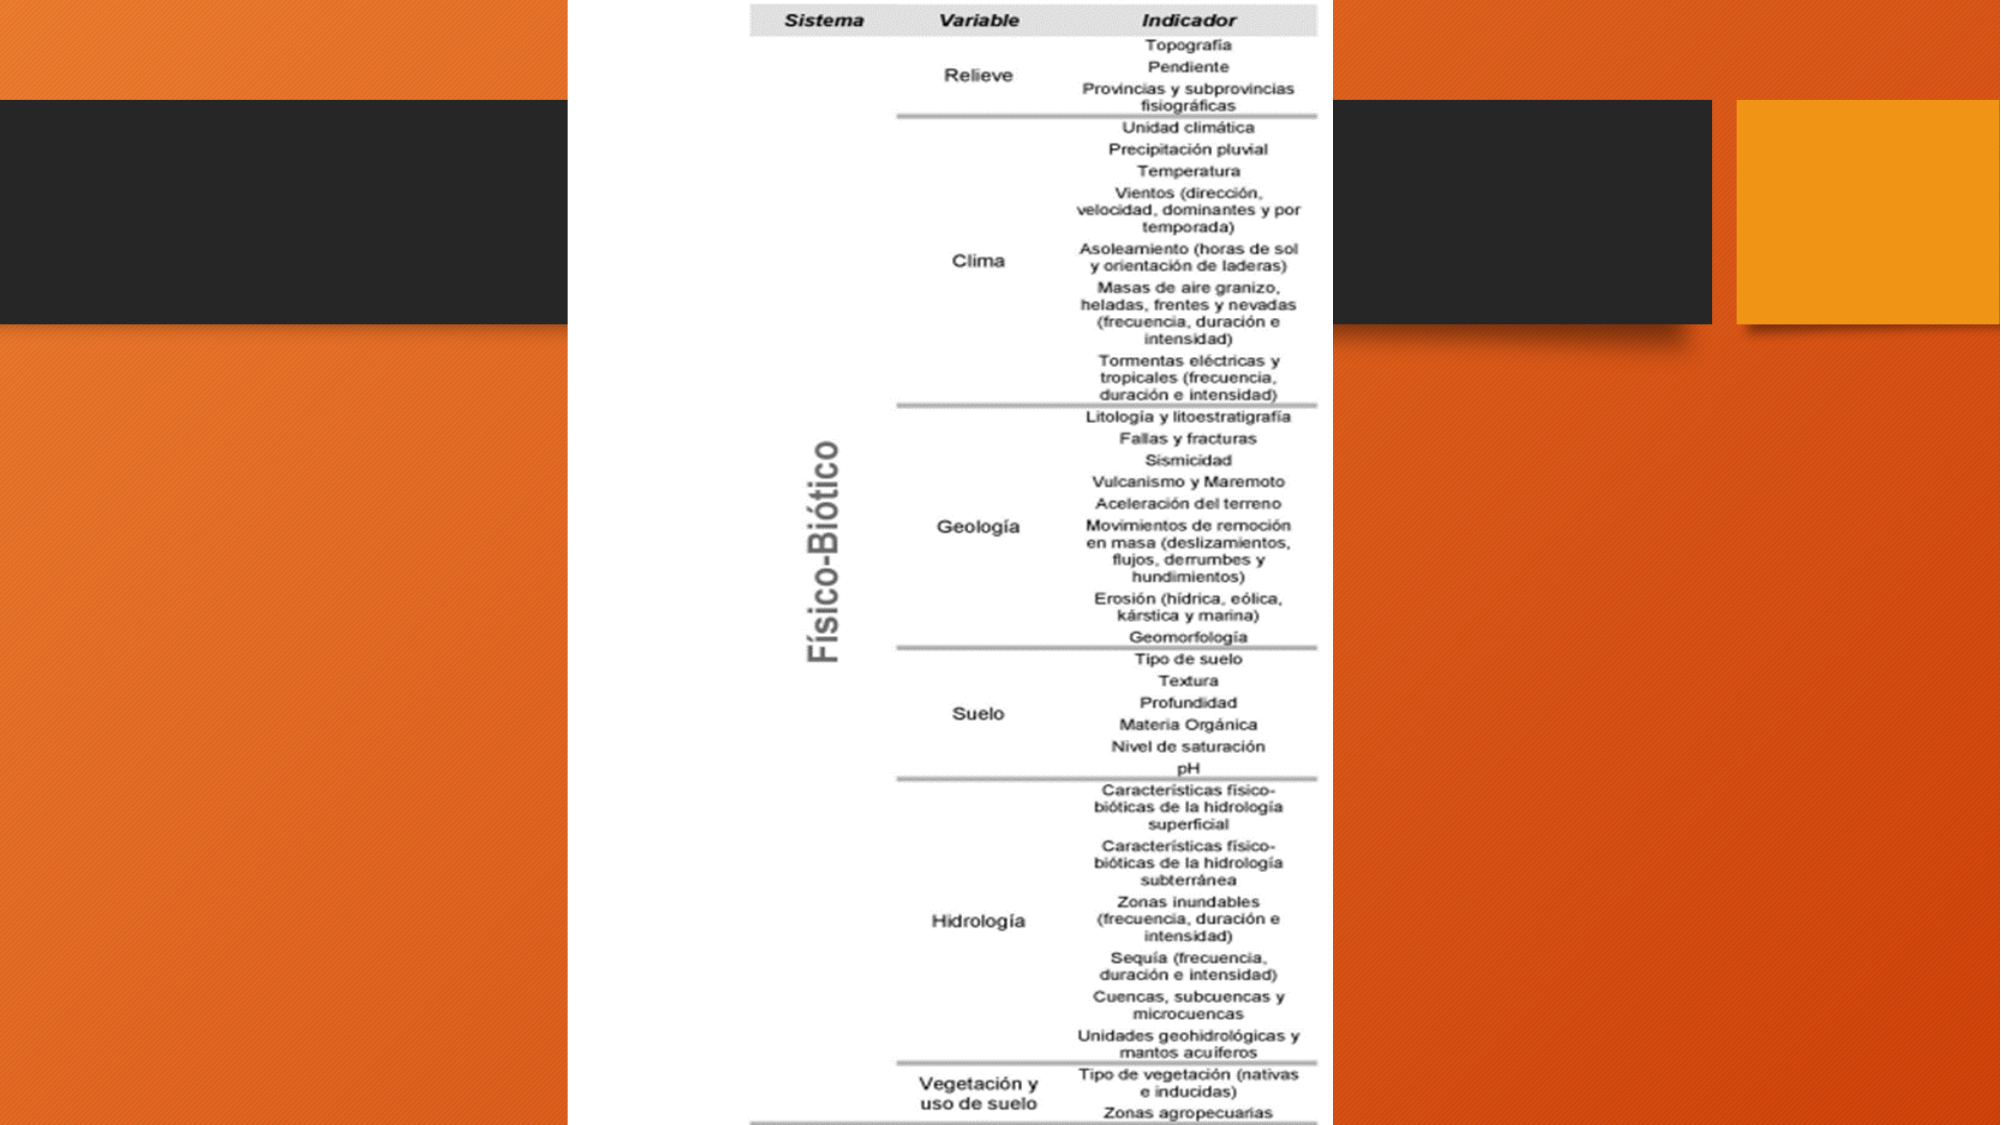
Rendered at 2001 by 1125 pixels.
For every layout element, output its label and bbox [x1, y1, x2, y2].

picture [1736, 325, 2000, 347]
picture [0, 0, 1713, 1125]
